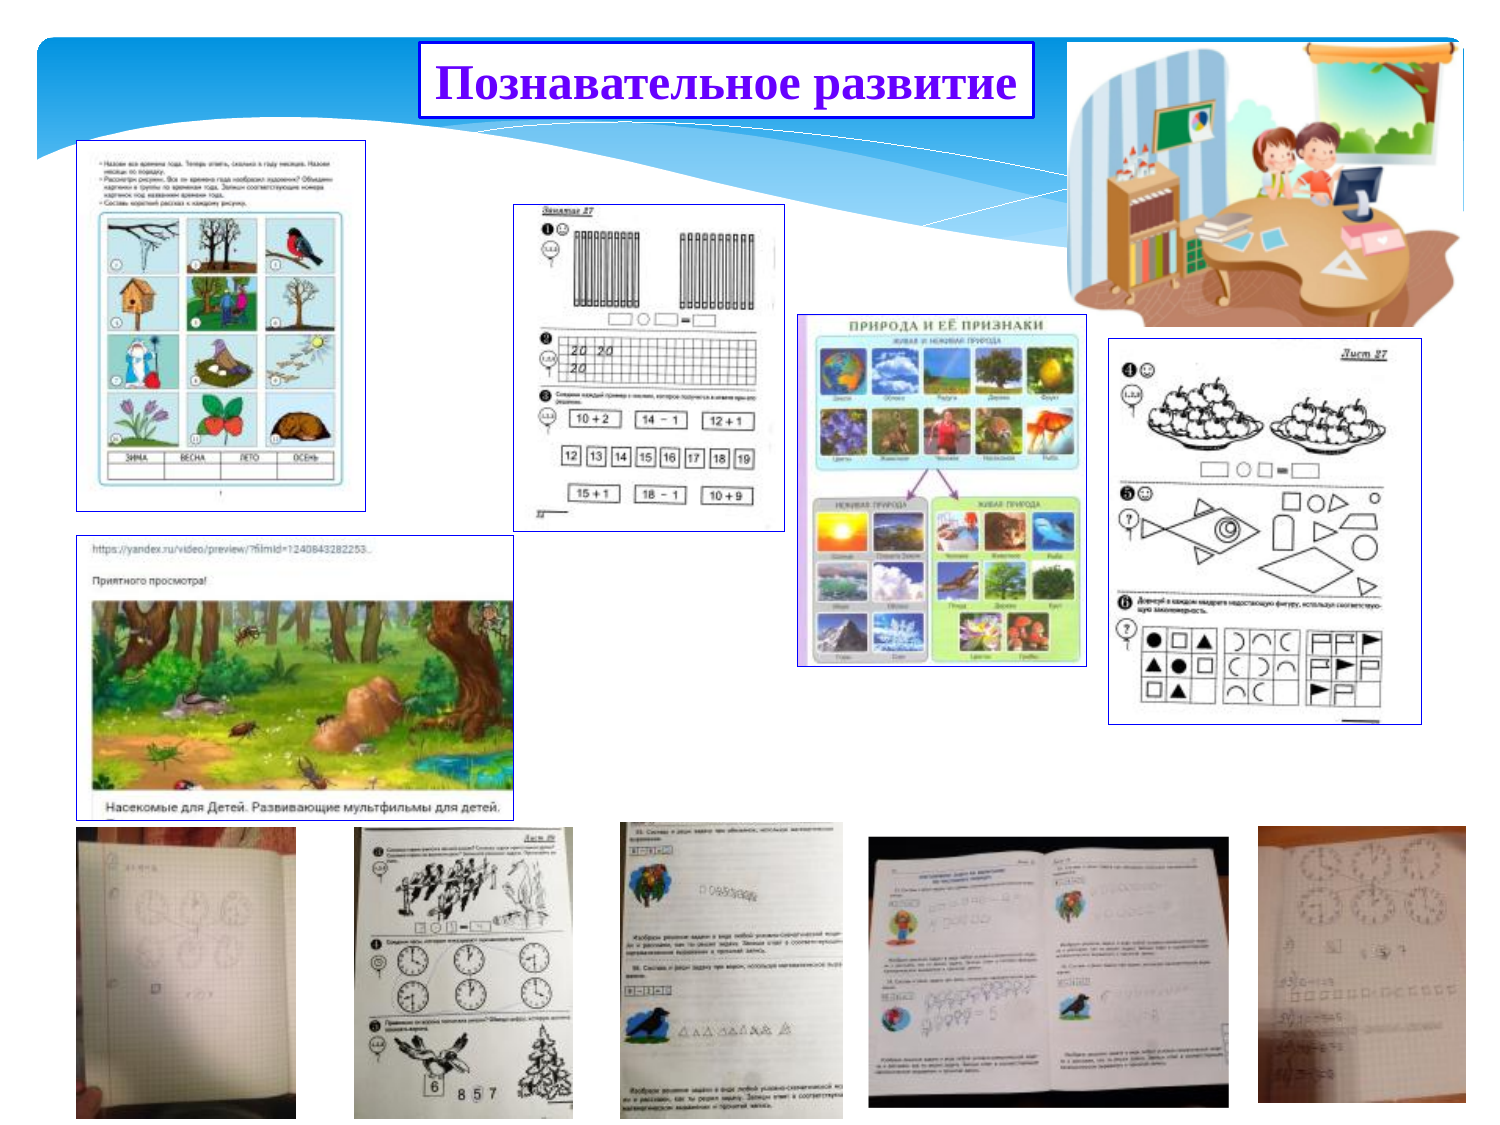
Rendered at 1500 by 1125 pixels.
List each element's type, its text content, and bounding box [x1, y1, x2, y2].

picture [512, 203, 785, 532]
picture [619, 822, 843, 1120]
picture [796, 42, 1464, 667]
picture [76, 535, 514, 821]
picture [1258, 826, 1466, 1103]
text_box Познавательное развитие [419, 42, 1034, 118]
picture [76, 827, 296, 1120]
picture [353, 827, 573, 1120]
picture [76, 140, 366, 512]
picture [869, 791, 1228, 1125]
picture [1108, 338, 1423, 725]
